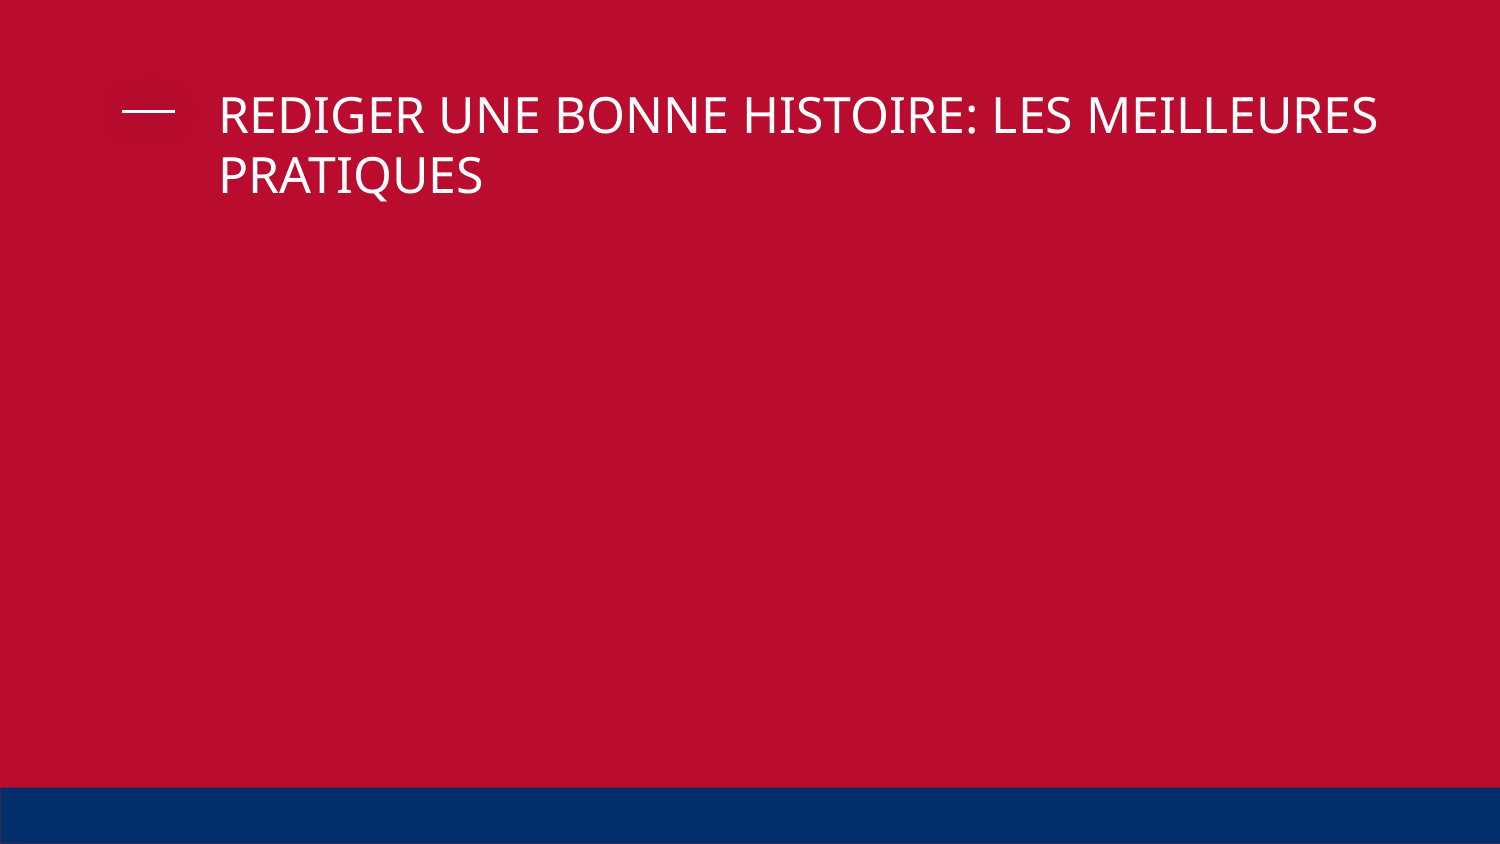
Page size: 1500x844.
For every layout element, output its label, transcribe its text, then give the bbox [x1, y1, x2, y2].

title REDIGER UNE BONNE HISTOIRE: LES MEILLEURES PRATIQUES [203, 76, 1425, 233]
